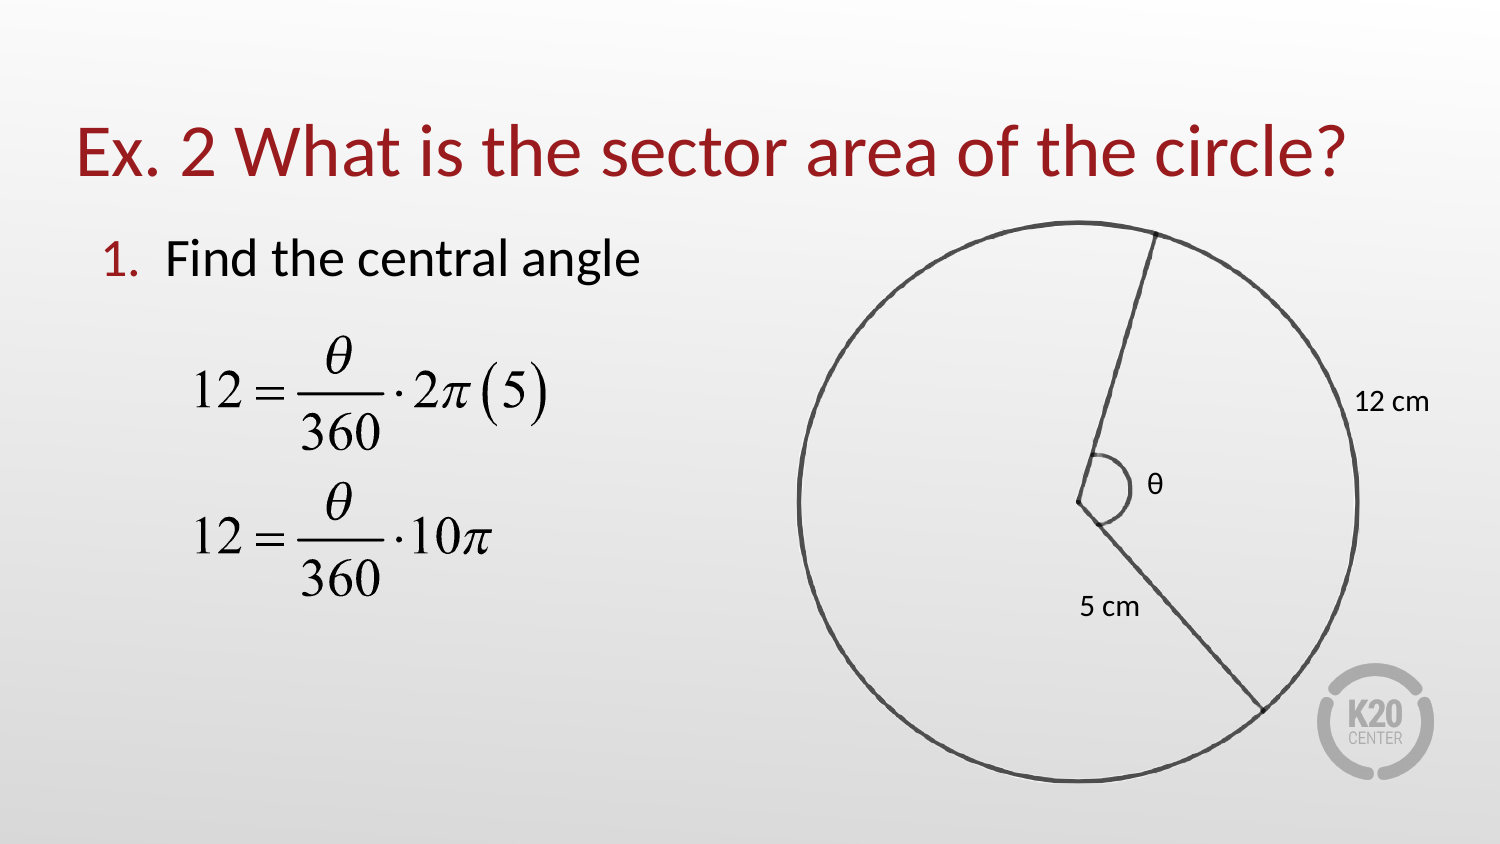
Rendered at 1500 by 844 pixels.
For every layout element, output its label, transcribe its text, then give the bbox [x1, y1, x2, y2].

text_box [736, 190, 1466, 824]
title Ex. 2 What is the sector area of the circle? [75, 50, 1425, 191]
picture [192, 327, 552, 601]
list Find the central angle [75, 214, 731, 779]
